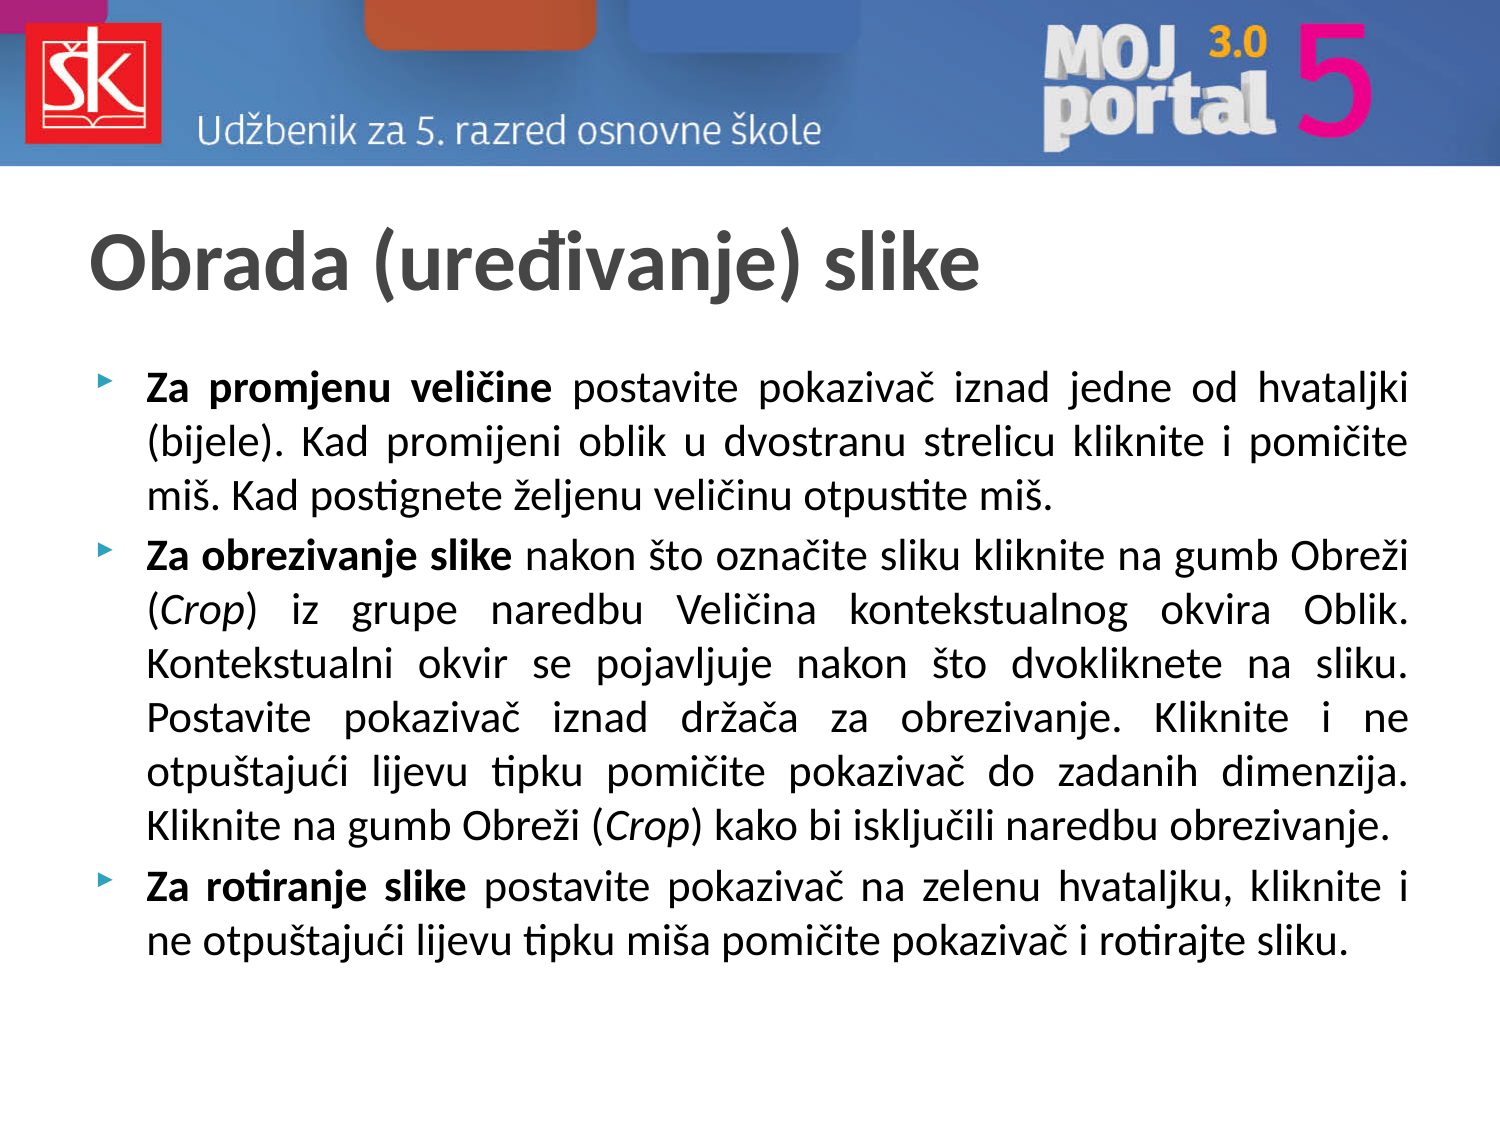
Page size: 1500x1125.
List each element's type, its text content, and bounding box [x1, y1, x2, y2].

list Za promjenu veličine postavite pokazivač iznad jedne od hvataljki (bijele). Kad promijeni oblik u dvostranu strelicu kliknite i pomičite miš. Kad postignete željenu veličinu otpustite miš. Za obrezivanje slike nakon što označite sliku kliknite na gumb Obreži (Crop) iz grupe naredbu Veličina kontekstualnog okvira Oblik. Kontekstualni okvir se pojavljuje nakon što dvokliknete na sliku. Postavite pokazivač iznad držača za obrezivanje. Kliknite i ne otpuštajući lijevu tipku pomičite pokazivač do zadanih dimenzija. Kliknite na gumb Obreži (Crop) kako bi isključili naredbu obrezivanje. Za rotiranje slike postavite pokazivač na zelenu hvataljku, kliknite i ne otpuštajući lijevu tipku miša pomičite pokazivač i rotirajte sliku. [75, 350, 1425, 986]
picture [0, 0, 1500, 1125]
title Obrada (uređivanje) slike [75, 162, 1425, 350]
